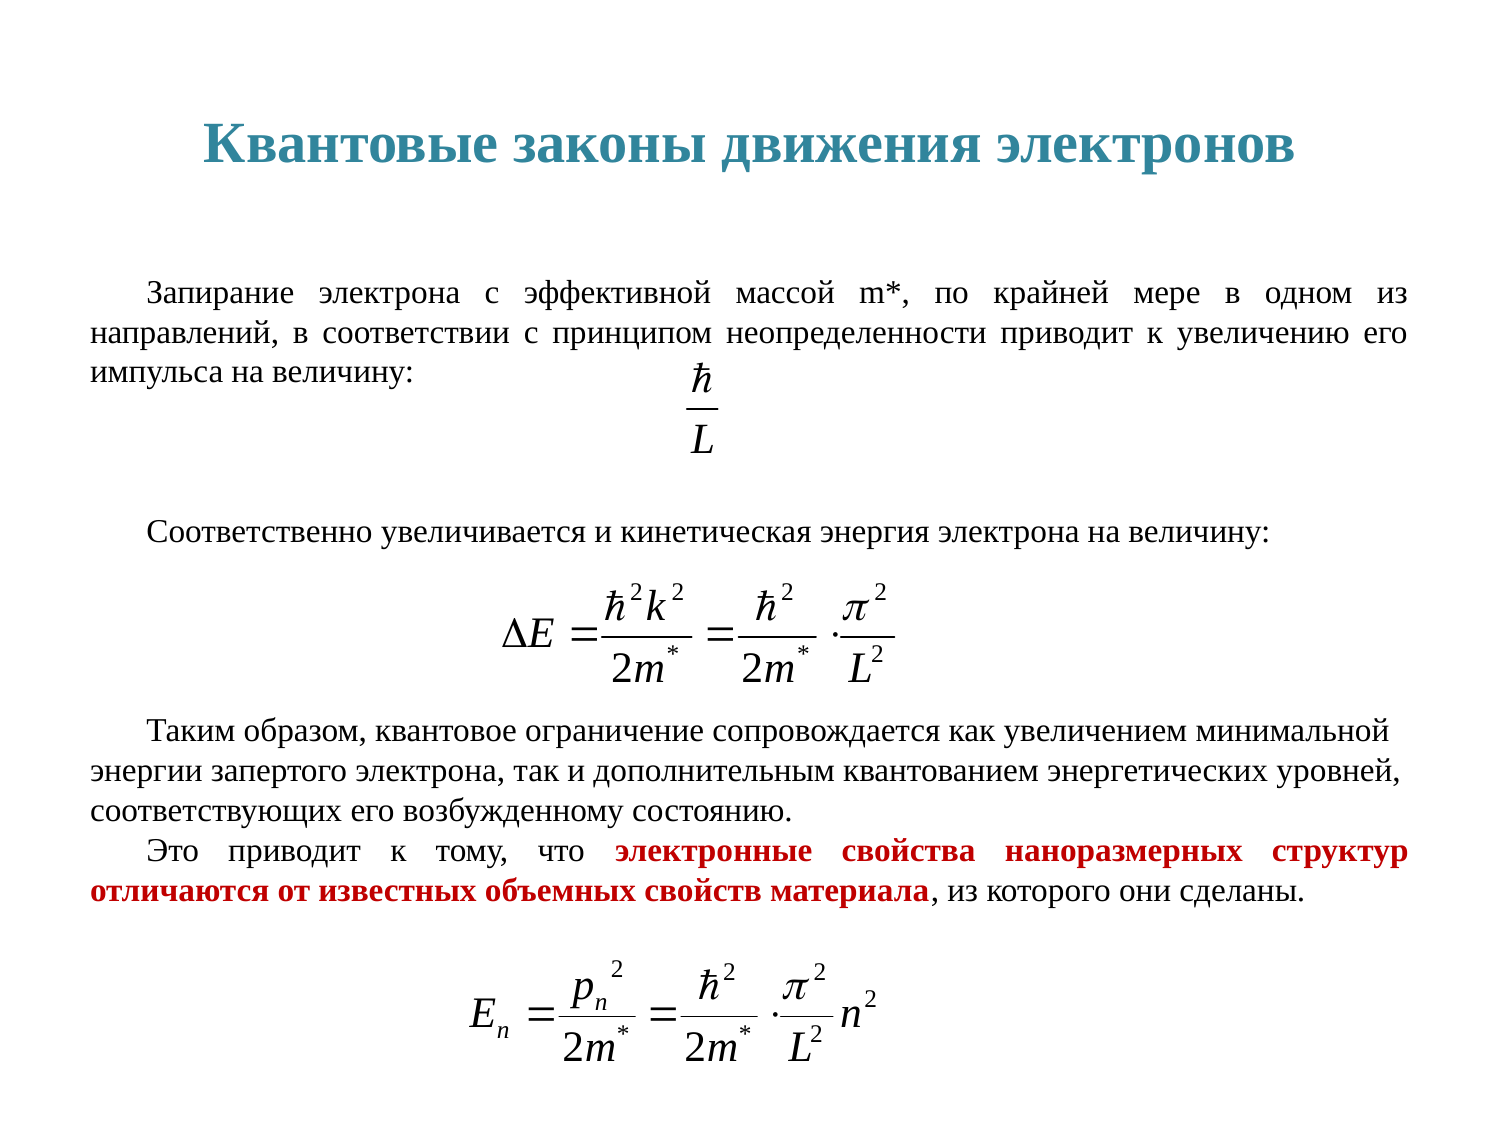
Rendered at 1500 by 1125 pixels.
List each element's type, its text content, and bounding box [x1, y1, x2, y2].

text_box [494, 570, 903, 692]
title Квантовые законы движения электронов [75, 45, 1425, 233]
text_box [679, 350, 727, 464]
list Запирание электрона с эффективной массой m*, по крайней мере в одном из направлений, в соответствии с принципом неопределенности приводит к увеличению его импульса на величину: Соответственно увеличивается и кинетическая энергия электрона на величину: Таким образом, квантовое ограничение сопровождается как увеличением минимальной энергии запертого электрона, так и дополнительным квантованием энергетических уровней, соответствующих его возбужденному состоянию. Это приводит к тому, что электронные свойства наноразмерных структур отличаются от известных объемных свойств материала, из которого они сделаны. [75, 262, 1425, 1005]
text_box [461, 947, 884, 1072]
